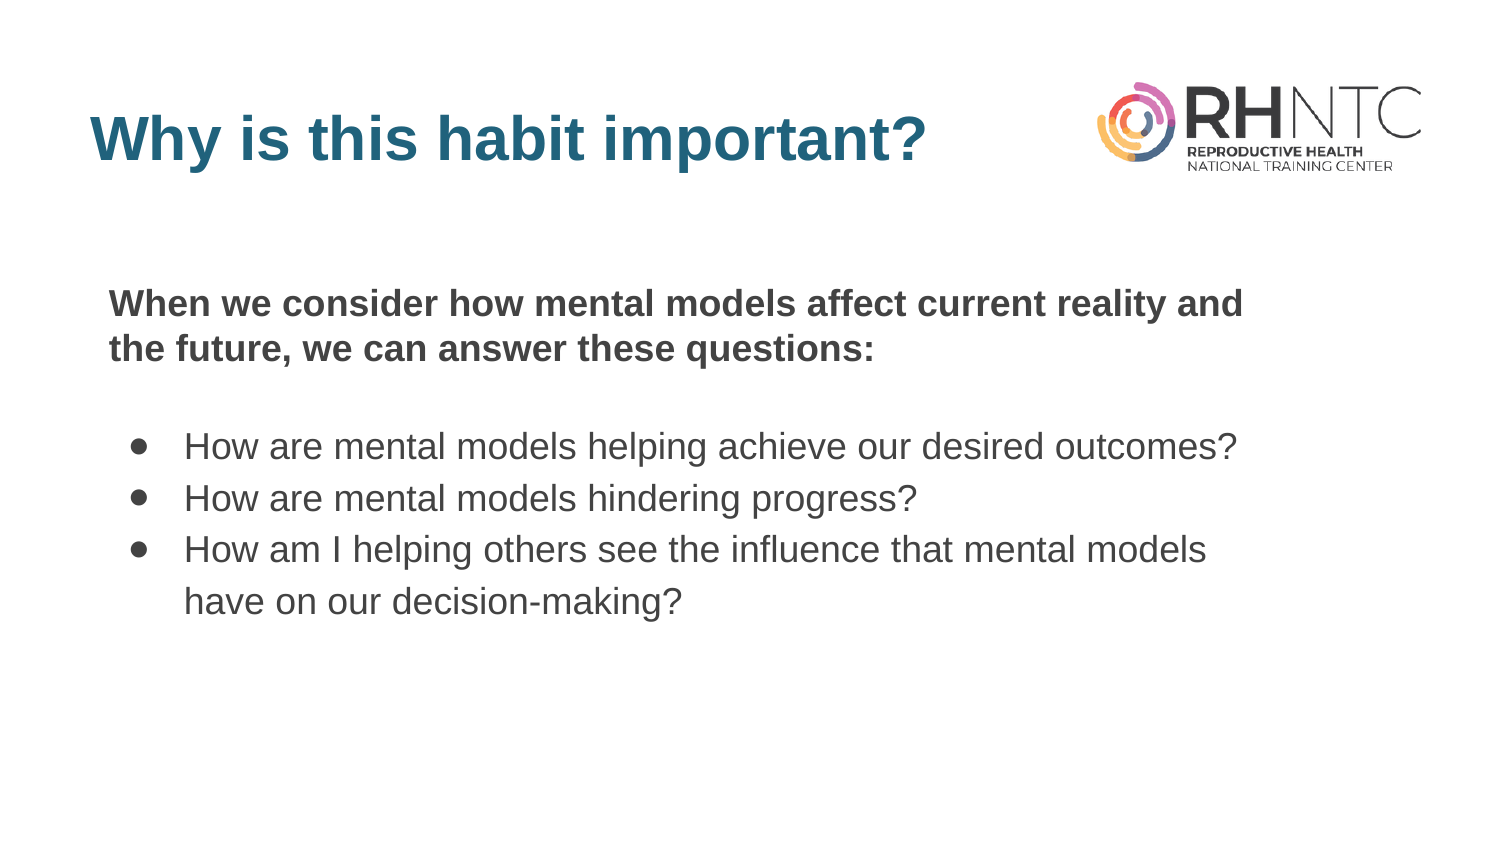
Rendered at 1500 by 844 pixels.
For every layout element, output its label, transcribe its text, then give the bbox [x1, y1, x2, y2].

list When we consider how mental models affect current reality and the future, we can answer these questions: How are mental models helping achieve our desired outcomes? How are mental models hindering progress? How am I helping others see the influence that mental models have on our decision-making? [94, 271, 1286, 803]
picture [1097, 82, 1421, 171]
title Why is this habit important? [75, 85, 971, 186]
